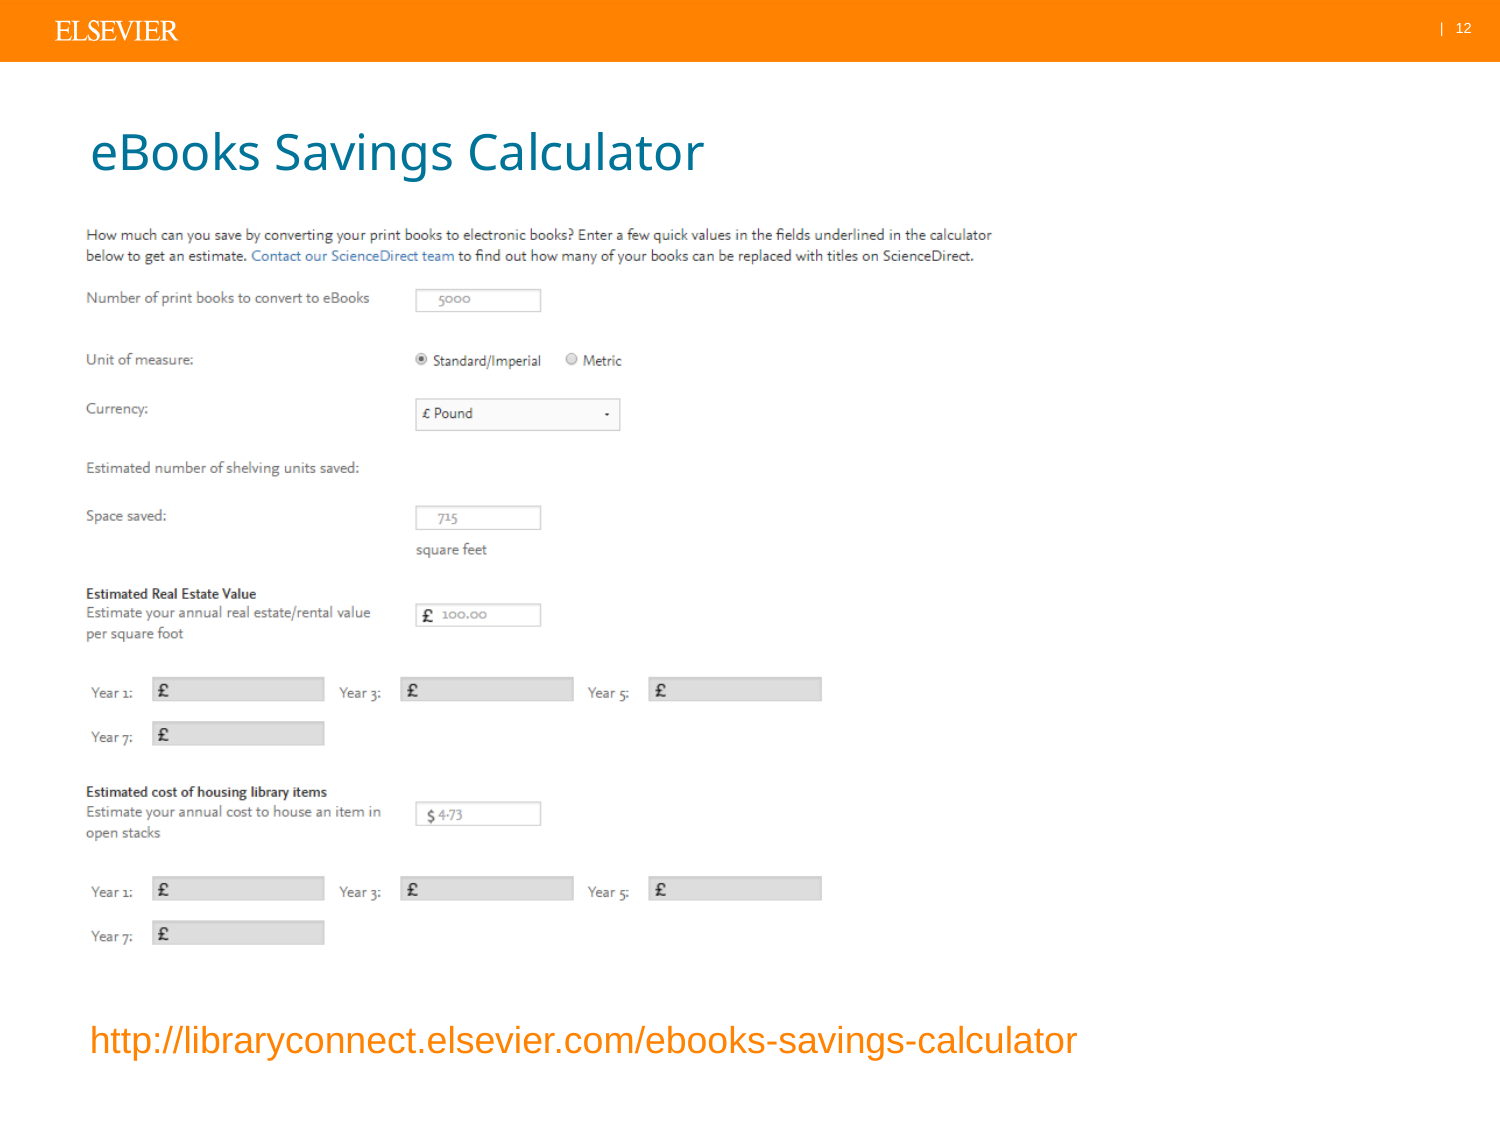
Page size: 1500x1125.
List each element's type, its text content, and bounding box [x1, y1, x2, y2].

picture [0, 0, 1500, 62]
text_box http://libraryconnect.elsevier.com/ebooks-savings-calculator [75, 1008, 1215, 1069]
title eBooks Savings Calculator [75, 115, 1432, 185]
picture [33, 204, 1027, 968]
